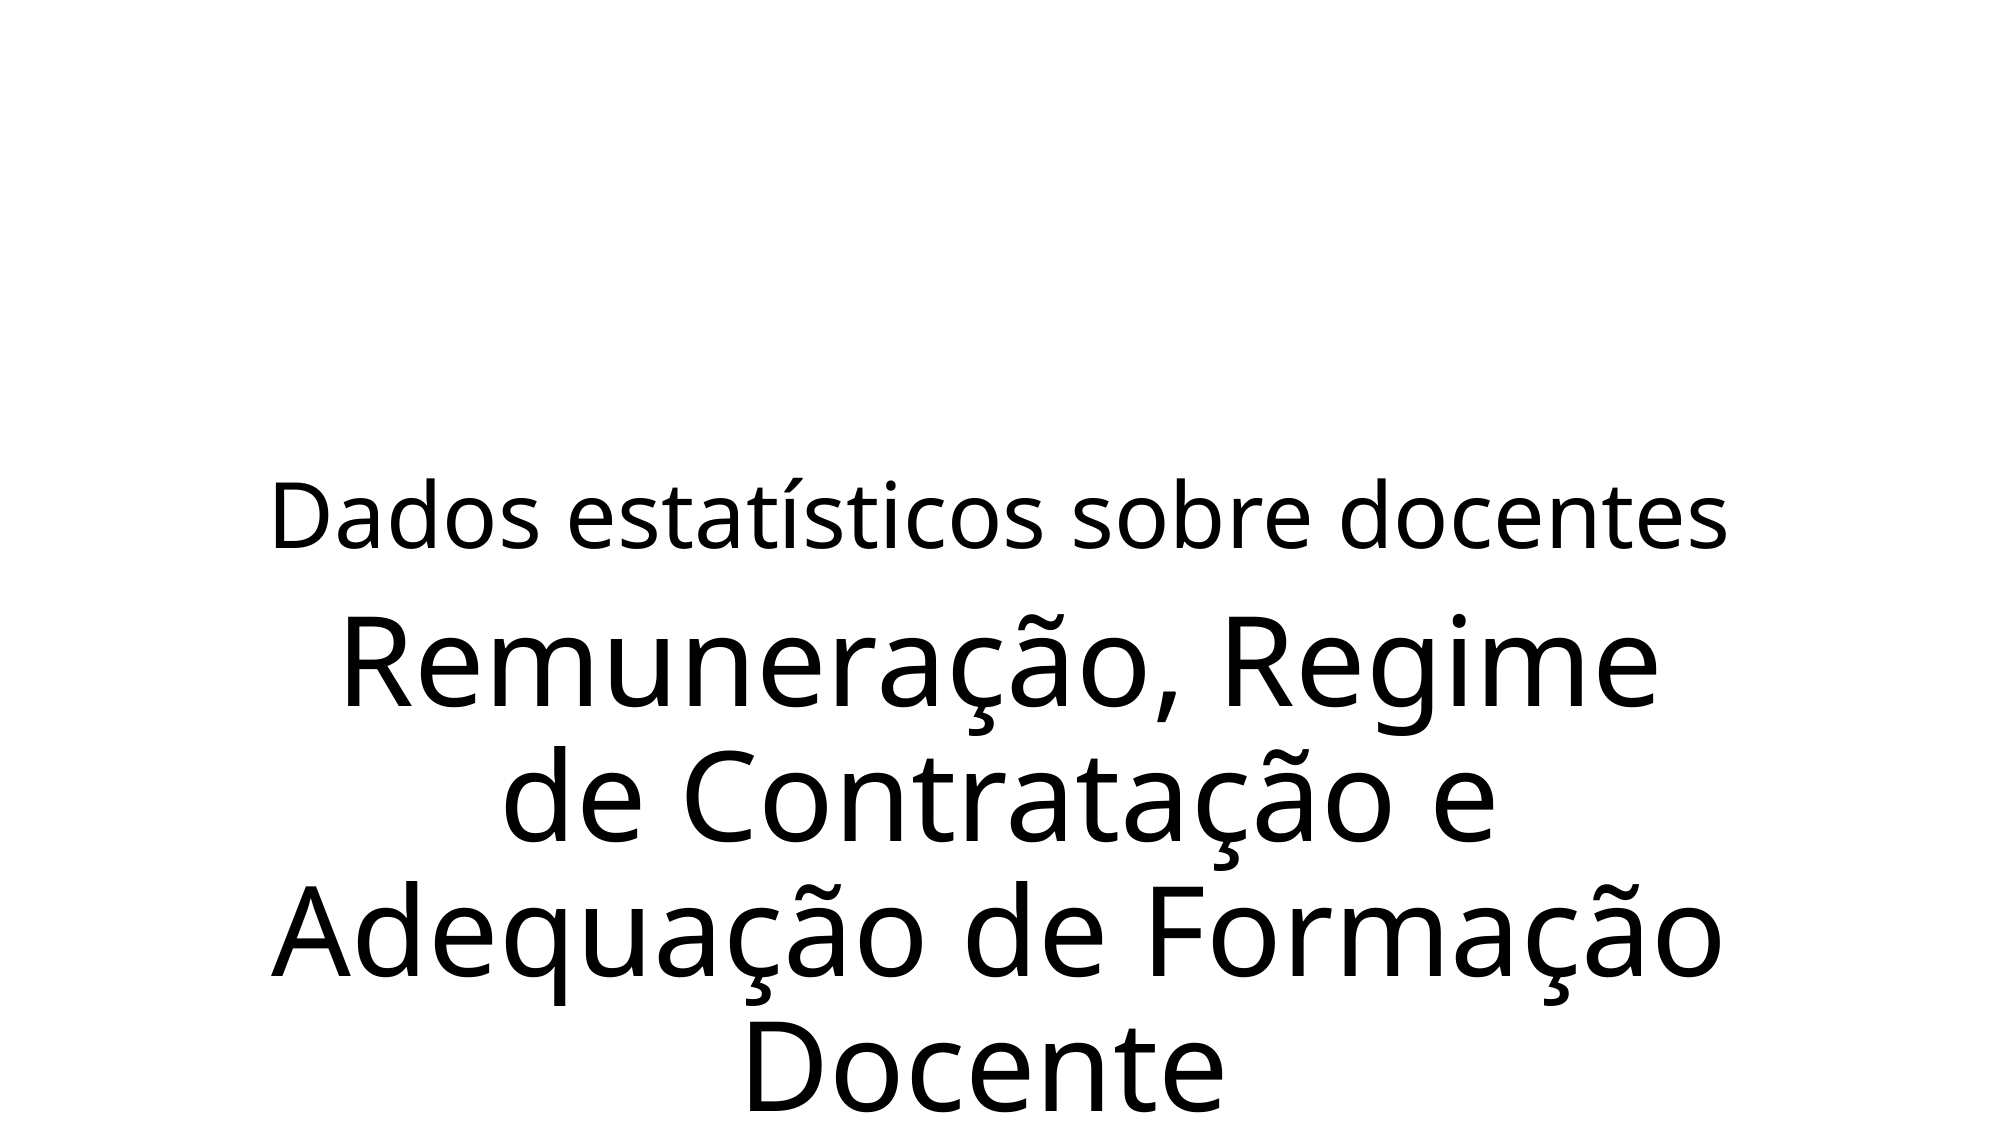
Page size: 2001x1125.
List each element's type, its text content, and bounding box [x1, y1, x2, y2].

title Dados estatísticos sobre docentes [249, 184, 1750, 576]
subtitle Remuneração, Regime de Contratação e Adequação de Formação Docente [249, 590, 1750, 863]
